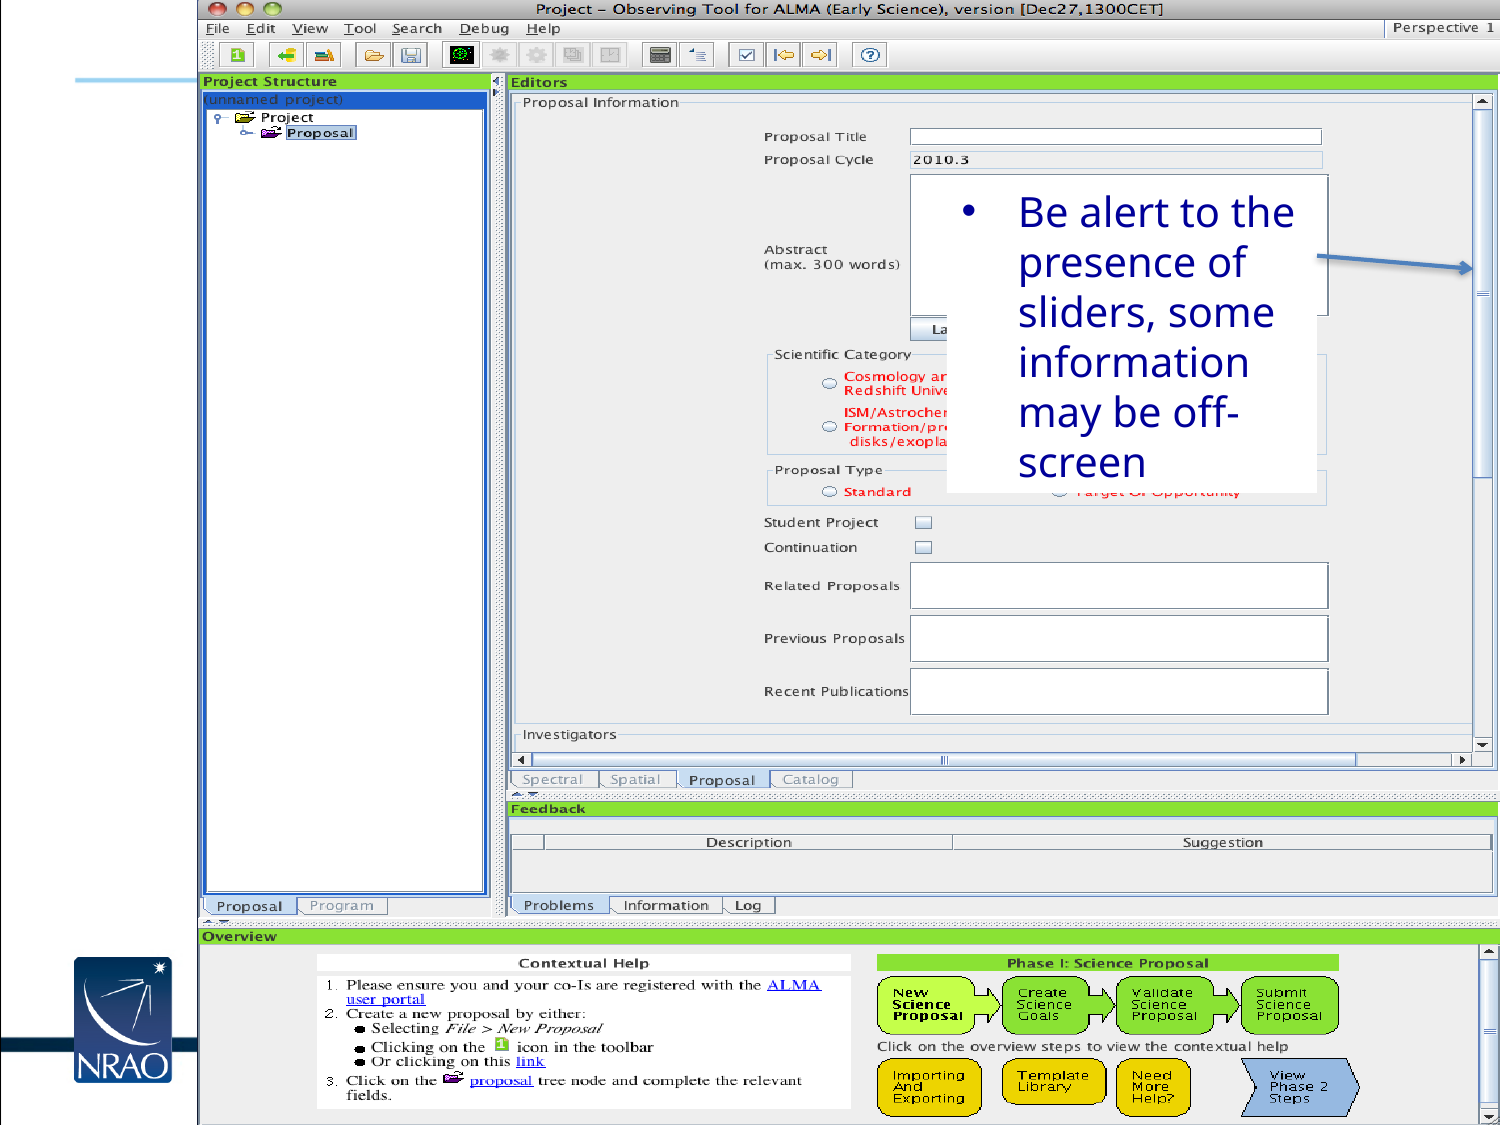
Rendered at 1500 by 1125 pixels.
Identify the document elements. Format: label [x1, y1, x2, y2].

text_box [946, 177, 1474, 446]
picture [0, 0, 1500, 1125]
